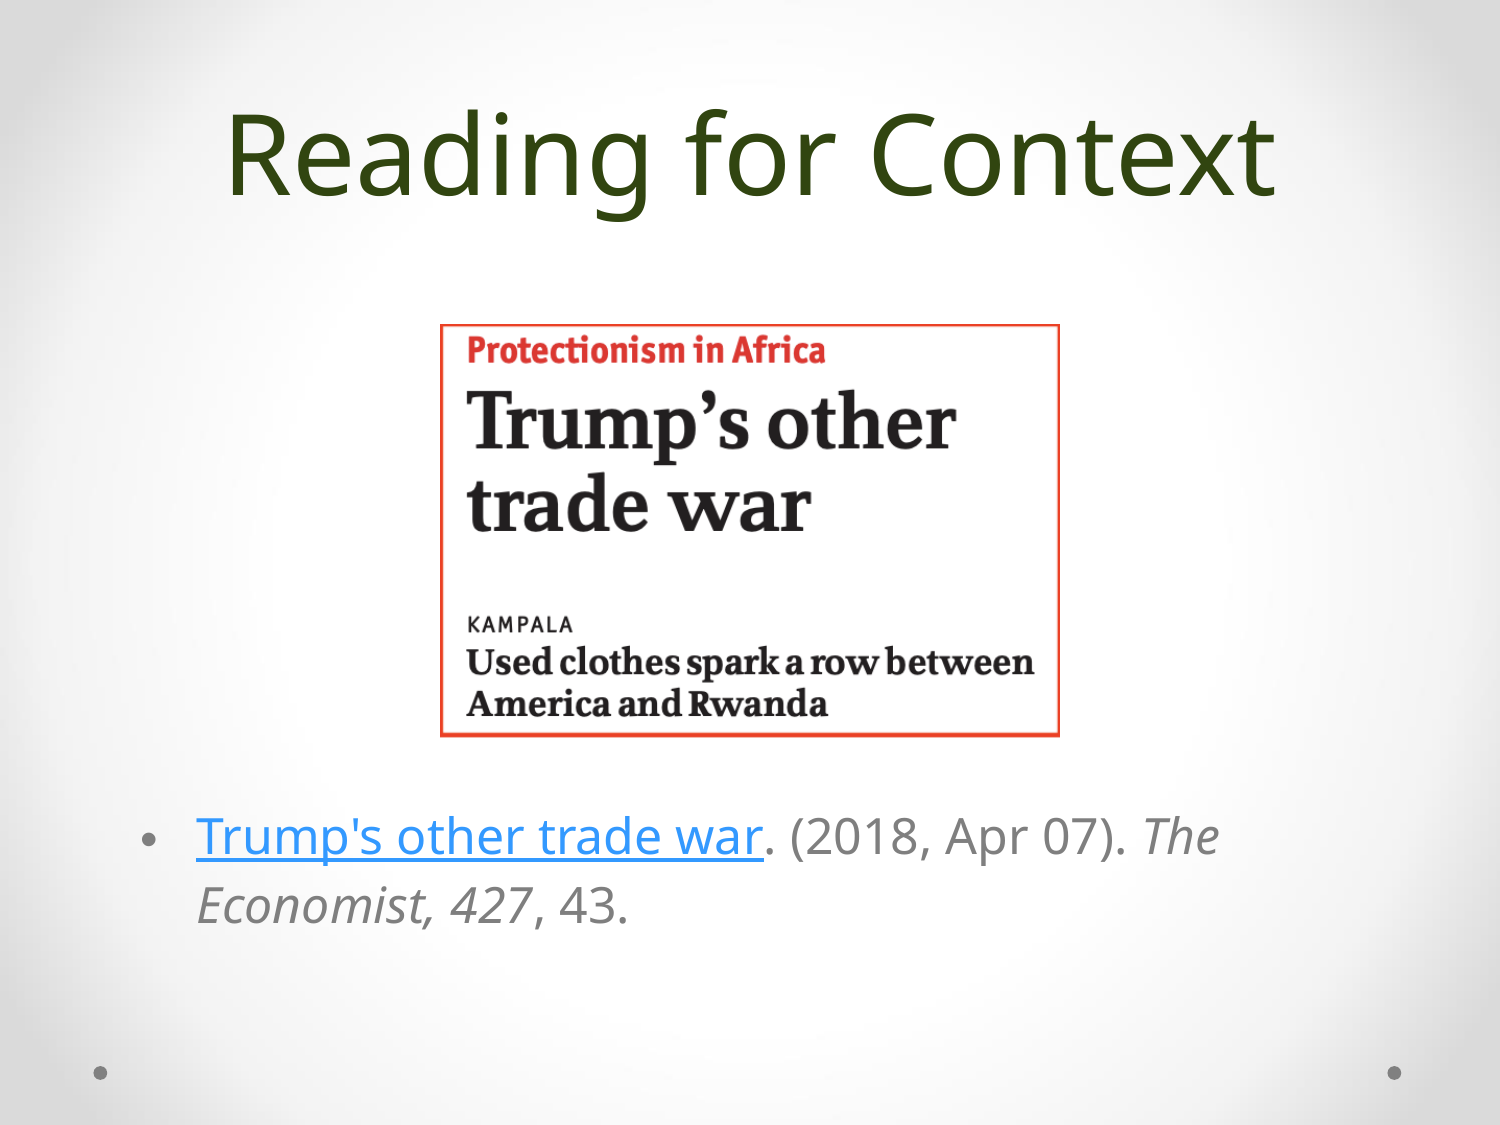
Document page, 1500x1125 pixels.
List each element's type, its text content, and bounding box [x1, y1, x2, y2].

text_box Reading for Context [0, 0, 1500, 225]
list Trump's other trade war. (2018, Apr 07). The Economist, 427, 43. [125, 237, 1400, 975]
picture [0, 225, 1500, 1125]
